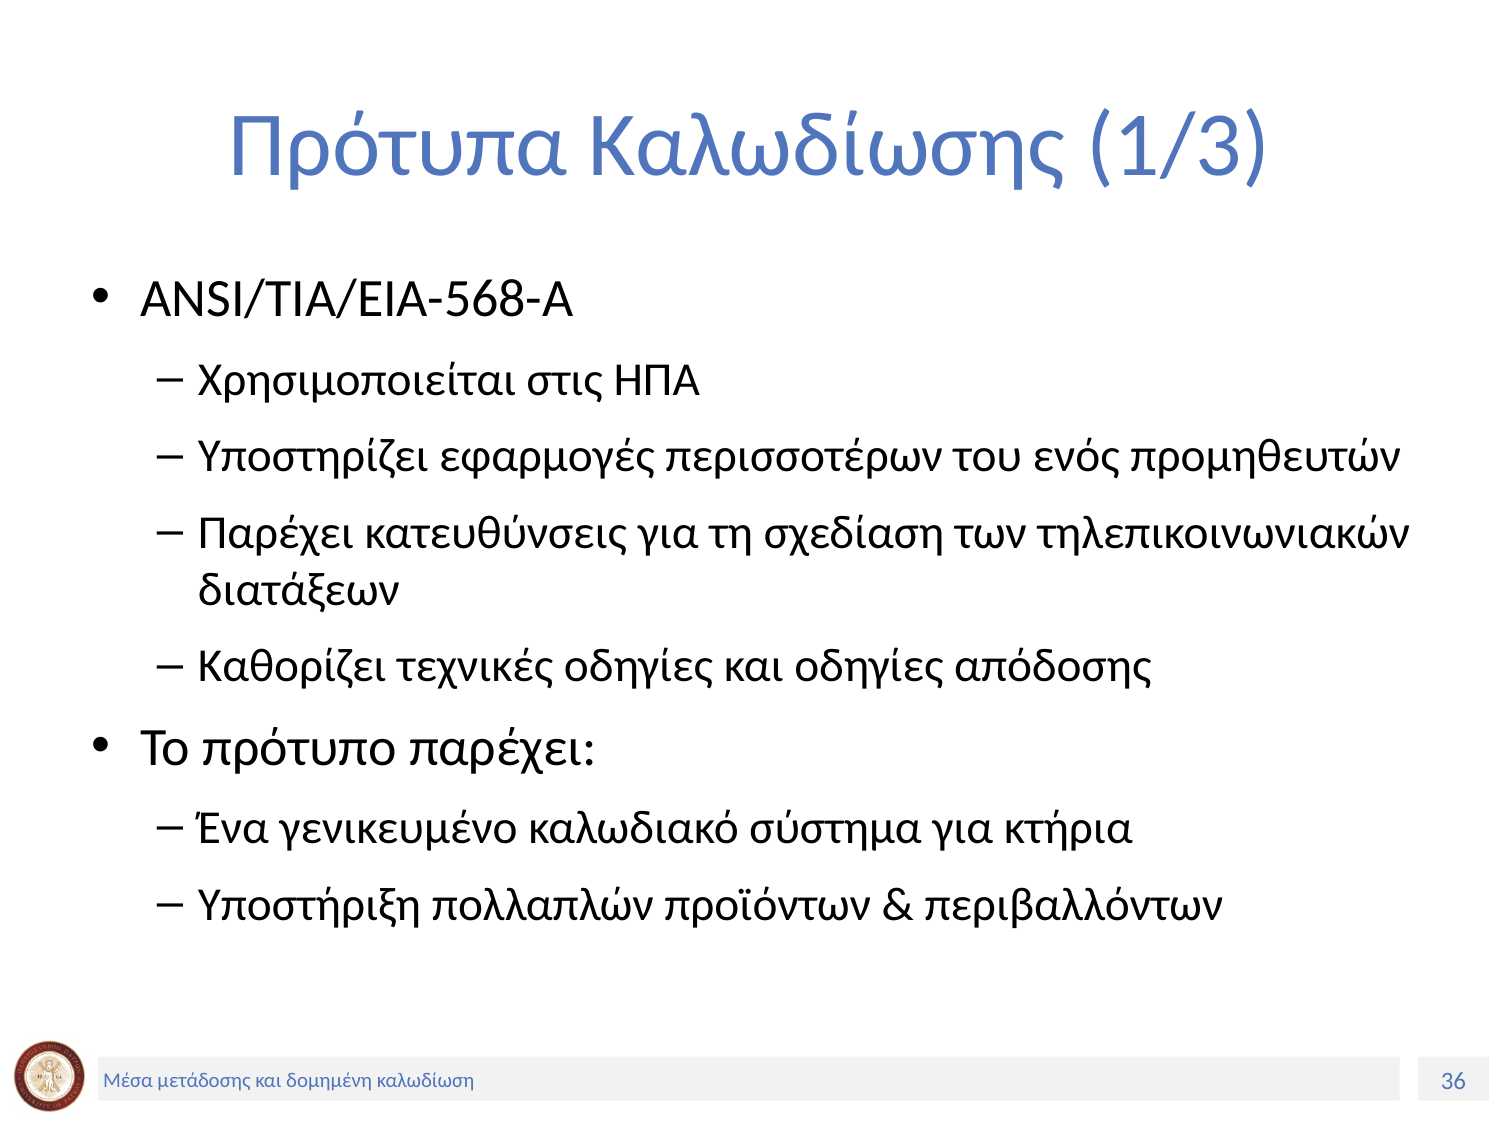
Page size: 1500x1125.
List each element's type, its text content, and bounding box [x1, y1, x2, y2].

picture [0, 1027, 98, 1125]
list ANSI/TIA/EIA-568-A Χρησιμοποιείται στις ΗΠΑ Υποστηρίζει εφαρμογές περισσοτέρων του ενός προμηθευτών Παρέχει κατευθύνσεις για τη σχεδίαση των τηλεπικοινωνιακών διατάξεων Καθορίζει τεχνικές οδηγίες και οδηγίες απόδοσης Το πρότυπο παρέχει: Ένα γενικευμένο καλωδιακό σύστημα για κτήρια Υποστήριξη πολλαπλών προϊόντων & περιβαλλόντων [76, 255, 1427, 998]
title Πρότυπα Καλωδίωσης (1/3) [75, 45, 1425, 233]
